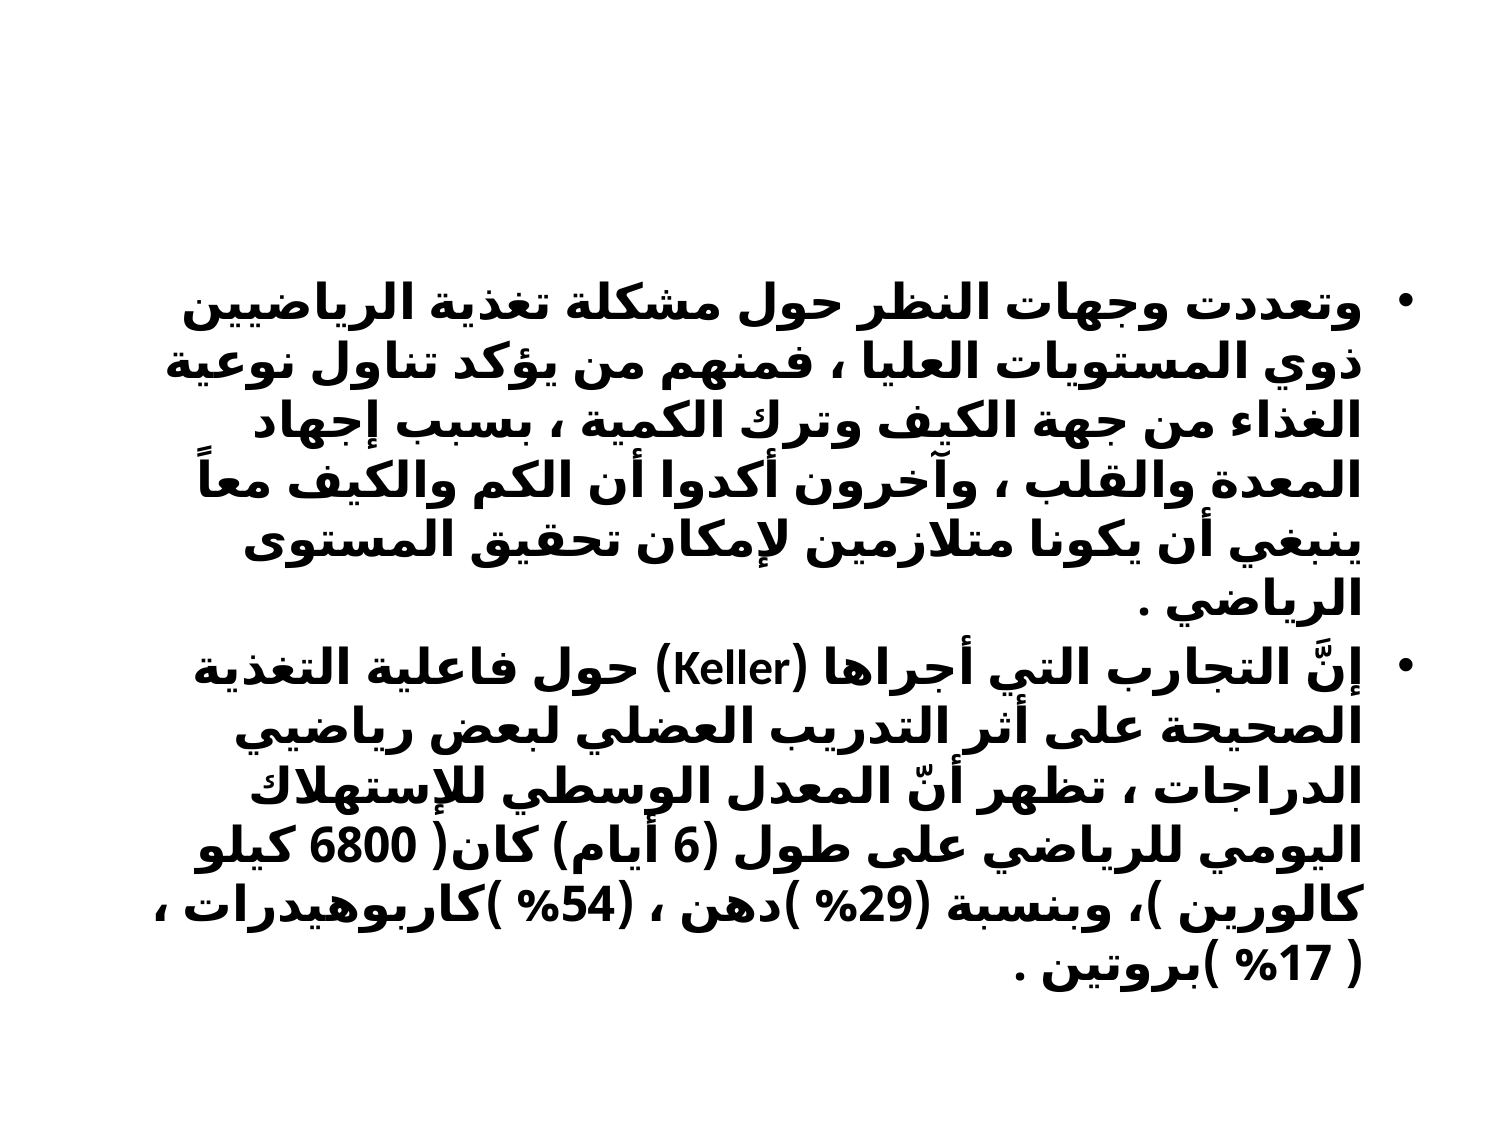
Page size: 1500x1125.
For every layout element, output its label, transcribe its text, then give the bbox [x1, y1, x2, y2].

list وتعددت وجهات النظر حول مشكلة تغذية الرياضيين ذوي المستويات العليا ، فمنهم من يؤكد تناول نوعية الغذاء من جهة الكيف وترك الكمية ، بسبب إجهاد المعدة والقلب ، وآخرون أكدوا أن الكم والكيف معاً ينبغي أن يكونا متلازمين لإمكان تحقيق المستوى الرياضي . إنَّ التجارب التي أجراها (Keller) حول فاعلية التغذية الصحيحة على أثر التدريب العضلي لبعض رياضيي الدراجات ، تظهر أنّ المعدل الوسطي للإستهلاك اليومي للرياضي على طول (6 أيام) كان( 6800 كيلو كالورين )، وبنسبة (29% )دهن ، (54% )كاربوهيدرات ،( 17% )بروتين . [75, 262, 1425, 1005]
